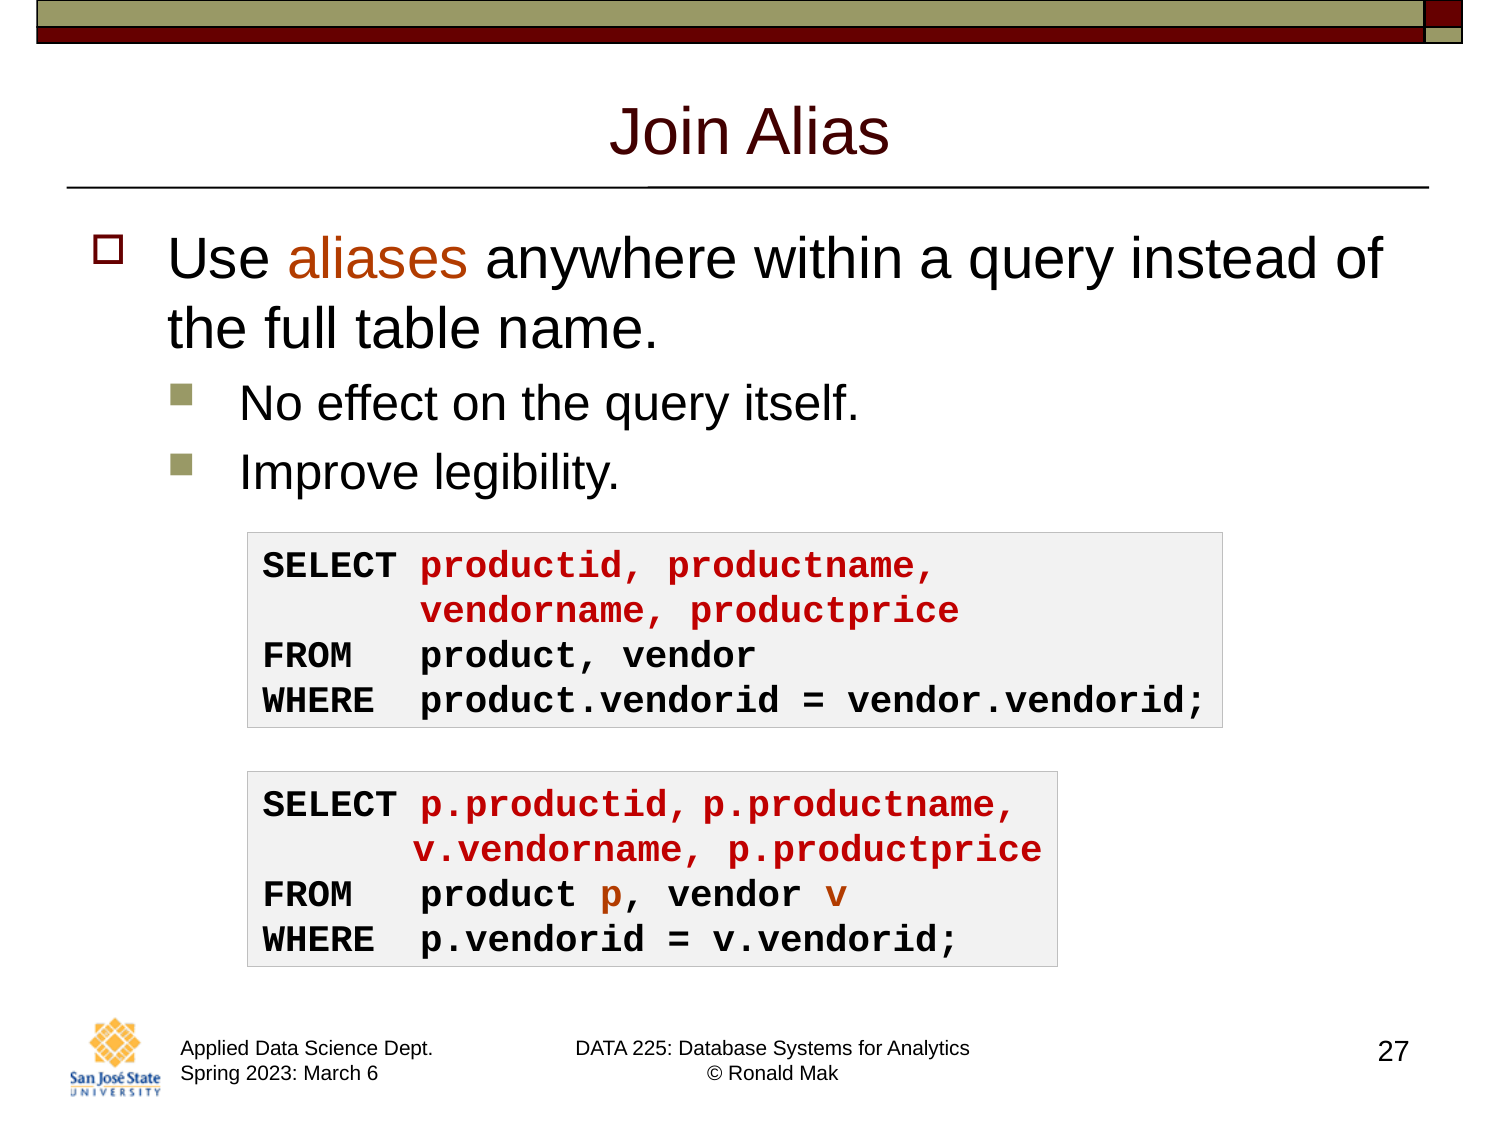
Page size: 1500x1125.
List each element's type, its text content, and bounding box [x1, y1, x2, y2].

text_box SELECT productid, productname, vendorname, productprice FROM product, vendor WHERE product.vendorid = vendor.vendorid; [247, 532, 1223, 728]
text_box SELECT p.productid, p.productname, v.vendorname, p.productprice FROM product p, vendor v WHERE p.vendorid = v.vendorid; [247, 771, 1058, 967]
list Use aliases anywhere within a query instead of the full table name. No effect on the query itself. Improve legibility. [75, 212, 1425, 518]
picture [60, 1012, 166, 1112]
slide_number 27 [1112, 1025, 1425, 1100]
title Join Alias [75, 67, 1425, 175]
